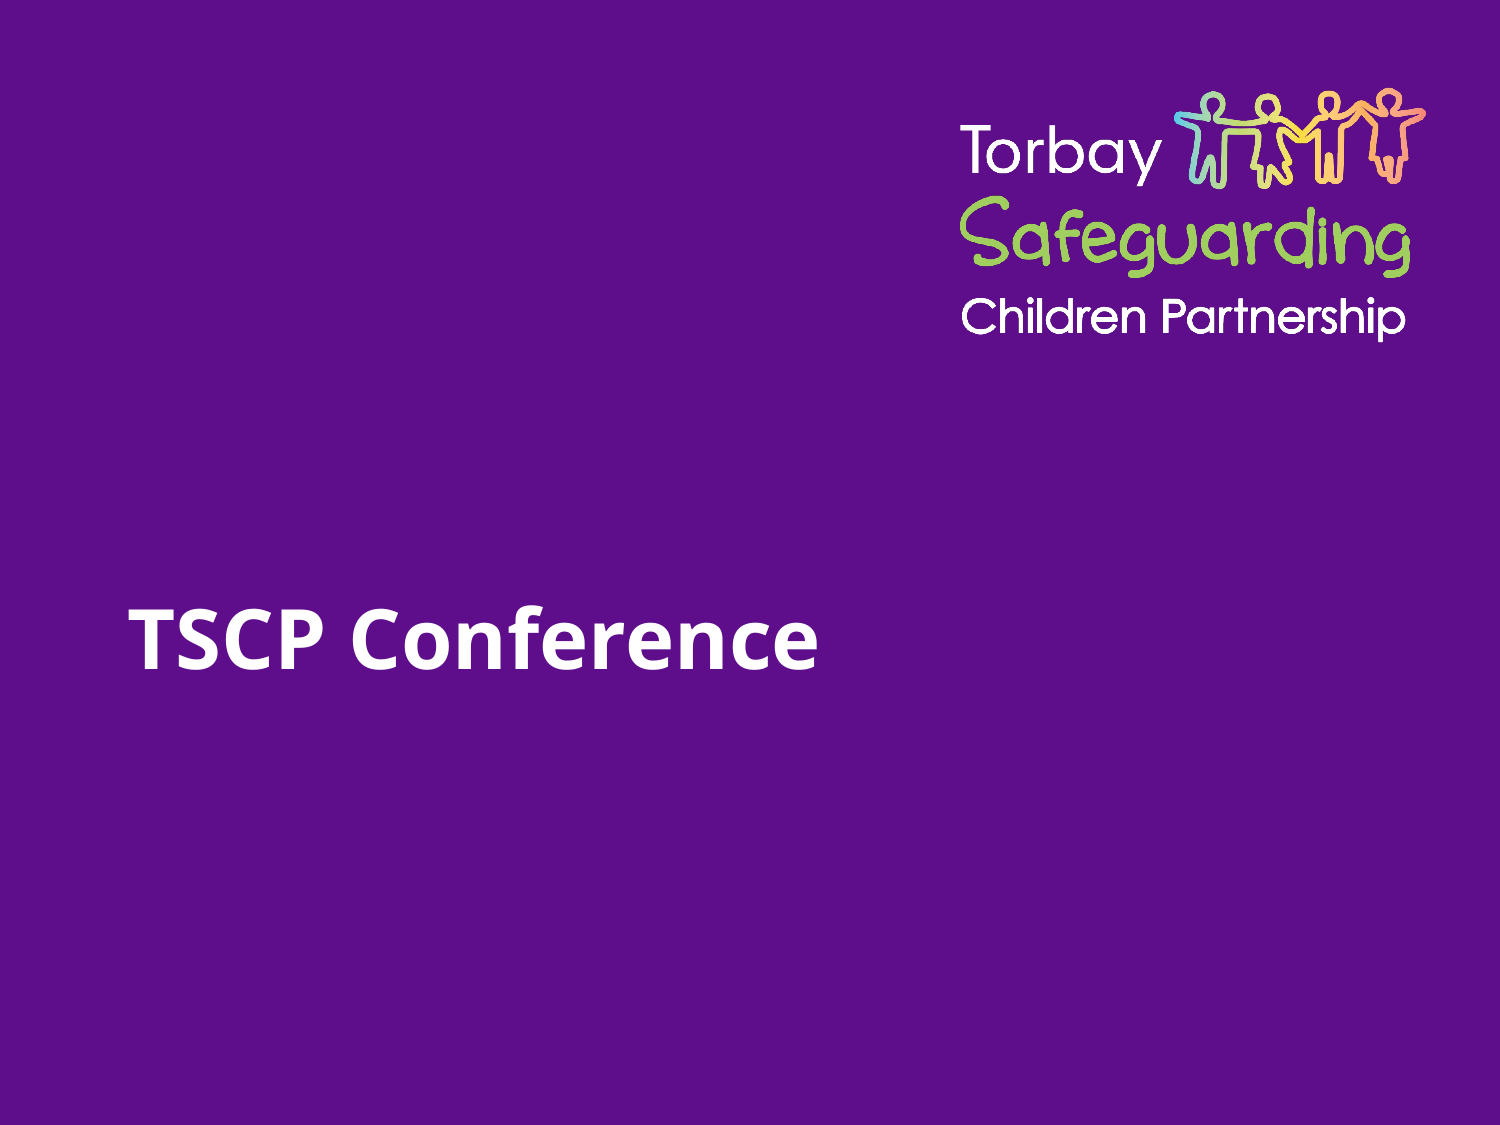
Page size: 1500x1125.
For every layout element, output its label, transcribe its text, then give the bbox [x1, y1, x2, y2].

picture [915, 32, 1467, 421]
title TSCP Conference [112, 515, 1140, 757]
